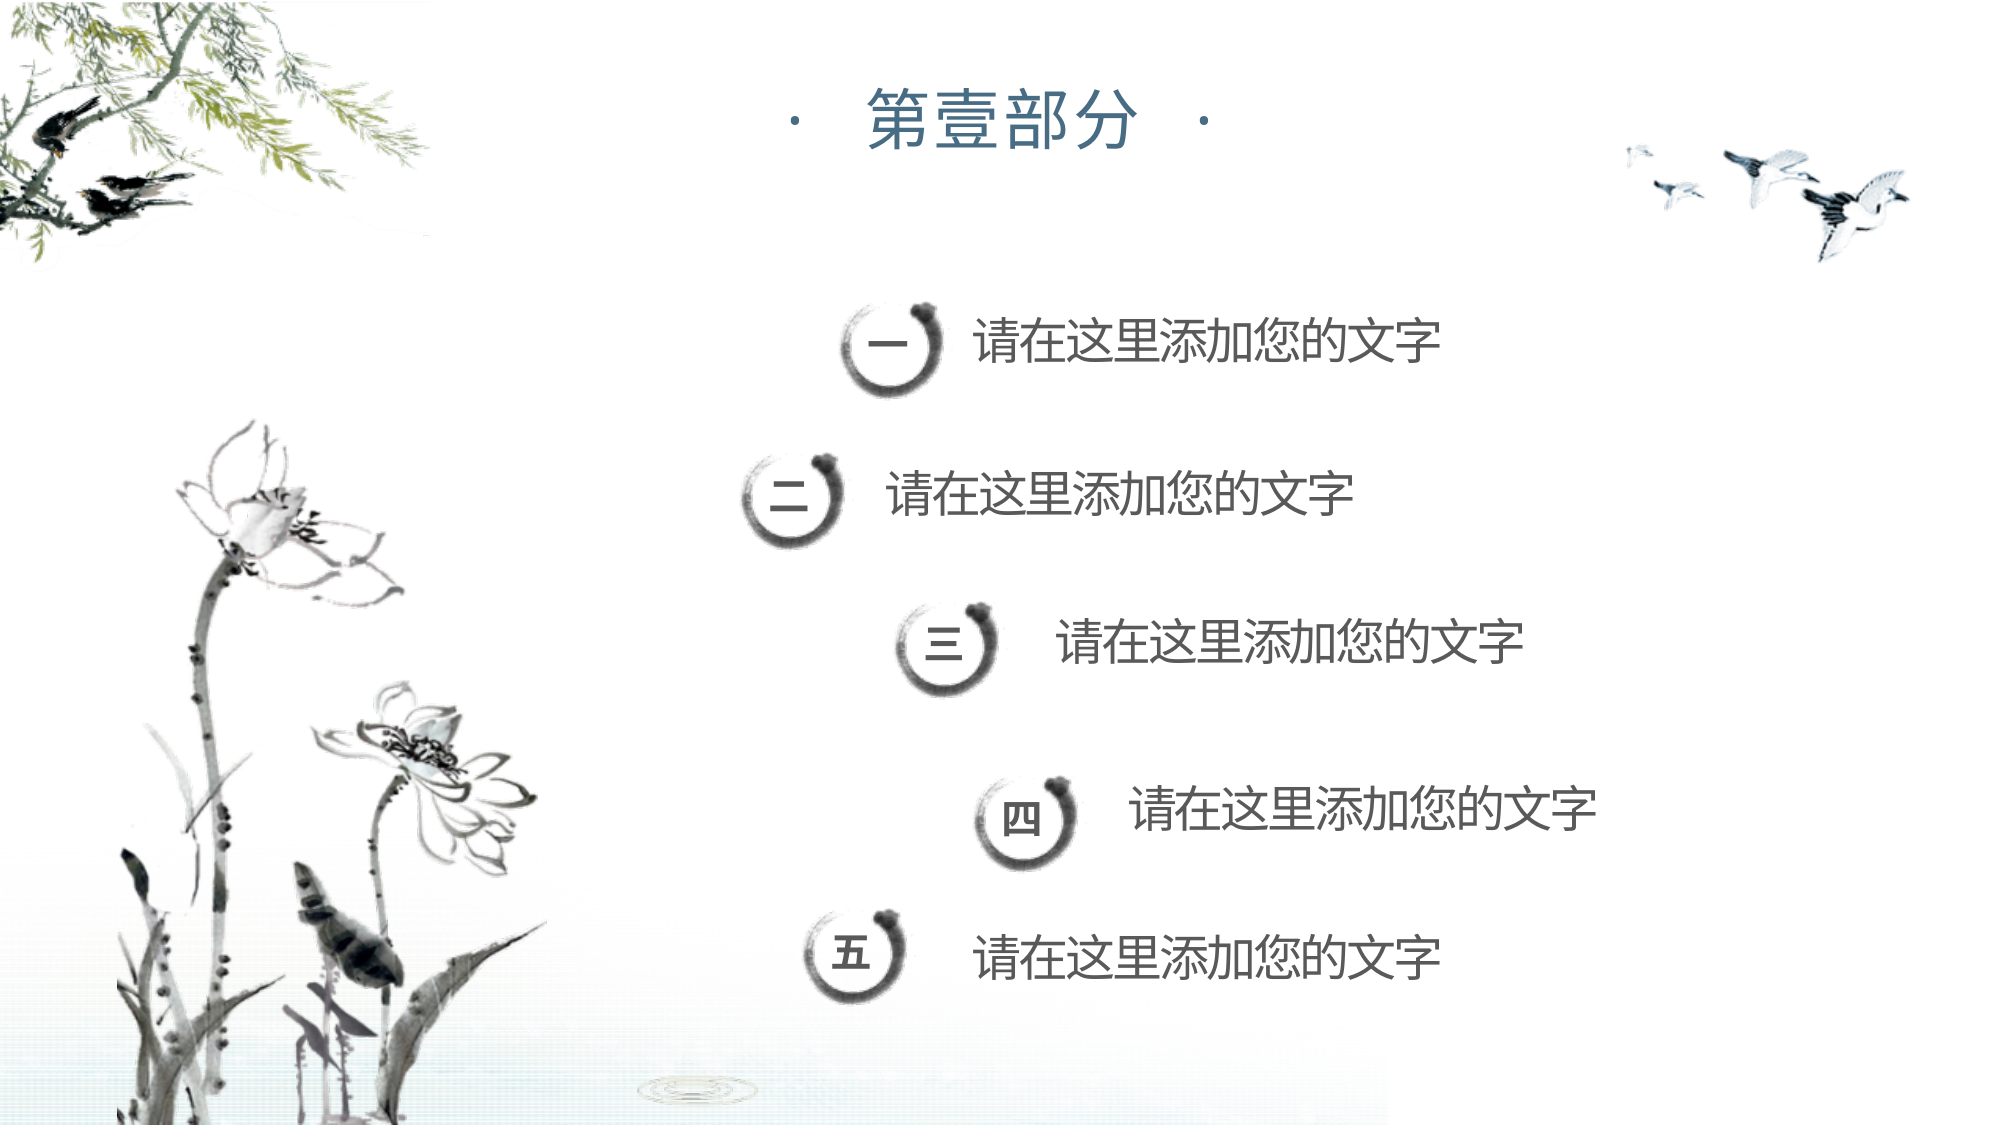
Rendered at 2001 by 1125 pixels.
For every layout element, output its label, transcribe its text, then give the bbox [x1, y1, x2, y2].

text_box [833, 301, 953, 410]
picture [0, 402, 1389, 1125]
text_box 请在这里添加您的文字 [957, 314, 1629, 376]
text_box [888, 601, 1008, 709]
text_box 请在这里添加您的文字 [1040, 615, 1712, 677]
text_box 请在这里添加您的文字 [1113, 782, 1785, 845]
text_box 请在这里添加您的文字 [870, 468, 1542, 530]
picture [1592, 116, 1945, 308]
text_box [967, 775, 1087, 883]
picture [0, 1, 430, 283]
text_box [796, 908, 916, 1017]
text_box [758, 452, 854, 561]
text_box · 第壹部分 · [430, 70, 1753, 166]
text_box 请在这里添加您的文字 [958, 931, 1630, 993]
